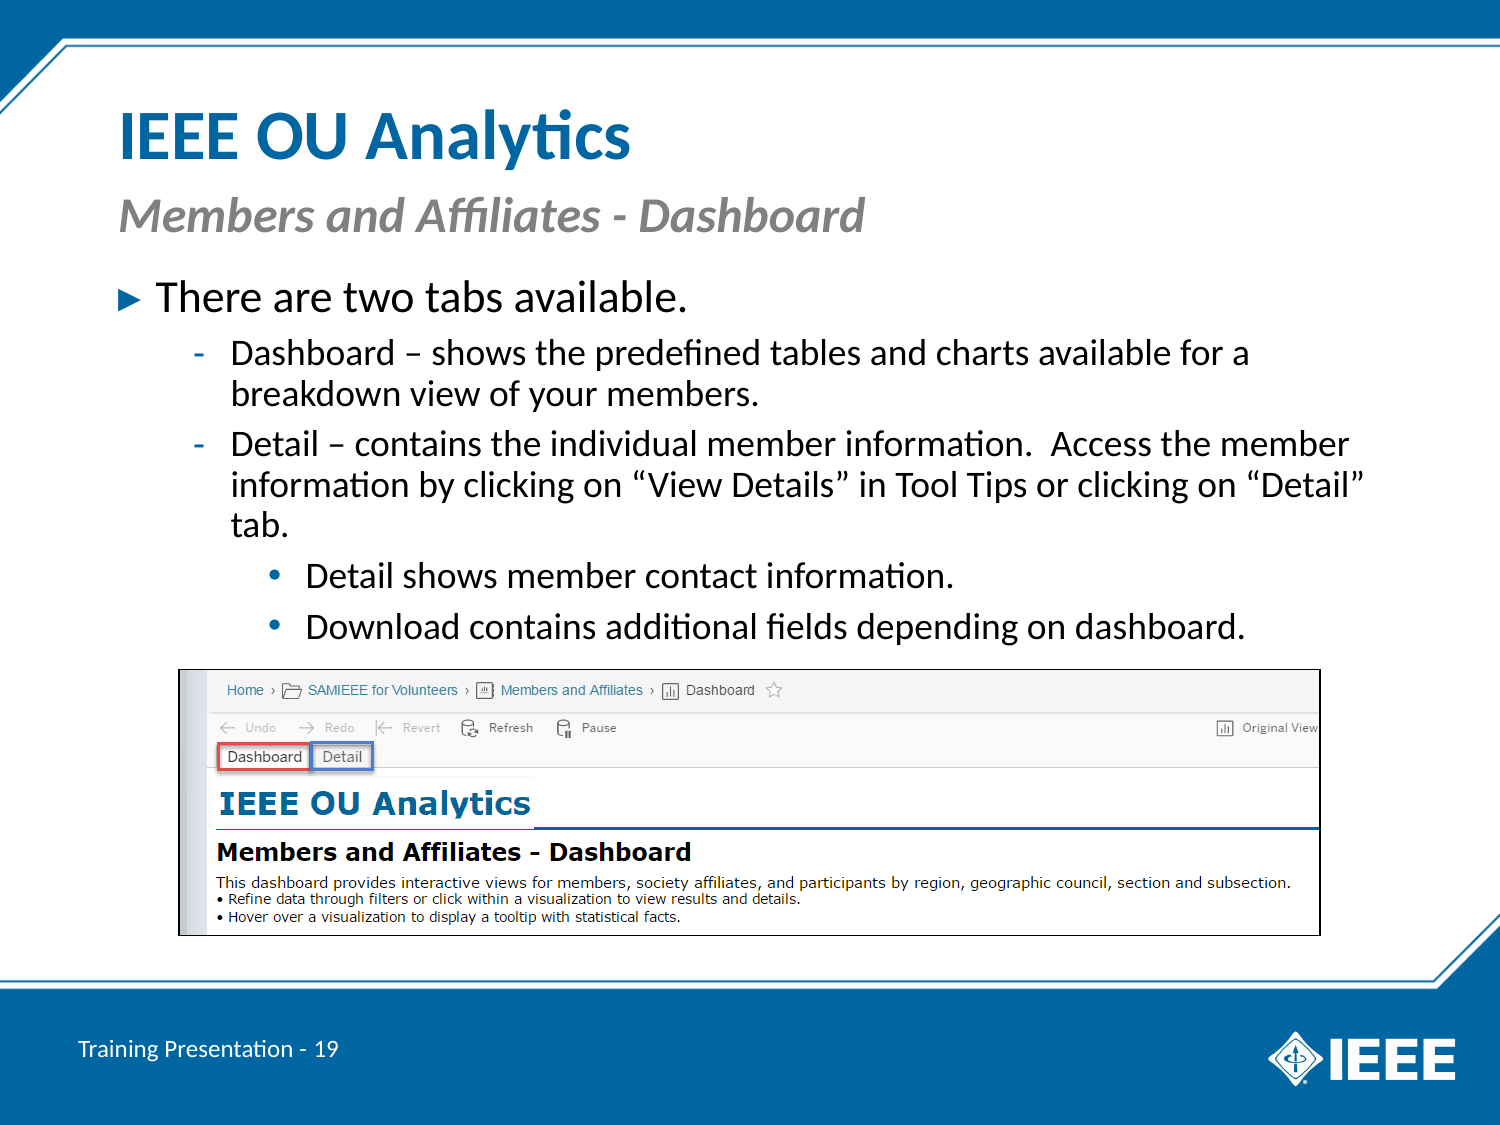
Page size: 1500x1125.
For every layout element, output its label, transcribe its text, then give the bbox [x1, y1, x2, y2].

slide_number Training Presentation - 19 [63, 1017, 522, 1078]
picture [179, 670, 1320, 935]
picture [0, 0, 1500, 115]
picture [0, 913, 1500, 1125]
list Members and Affiliates - Dashboard [103, 181, 1397, 266]
list There are two tabs available. Dashboard – shows the predefined tables and charts available for a breakdown view of your members. Detail – contains the individual member information. Access the member information by clicking on “View Details” in Tool Tips or clicking on “Detail” tab. Detail shows member contact information. Download contains additional fields depending on dashboard. [103, 266, 1397, 759]
title IEEE OU Analytics [103, 91, 1470, 182]
